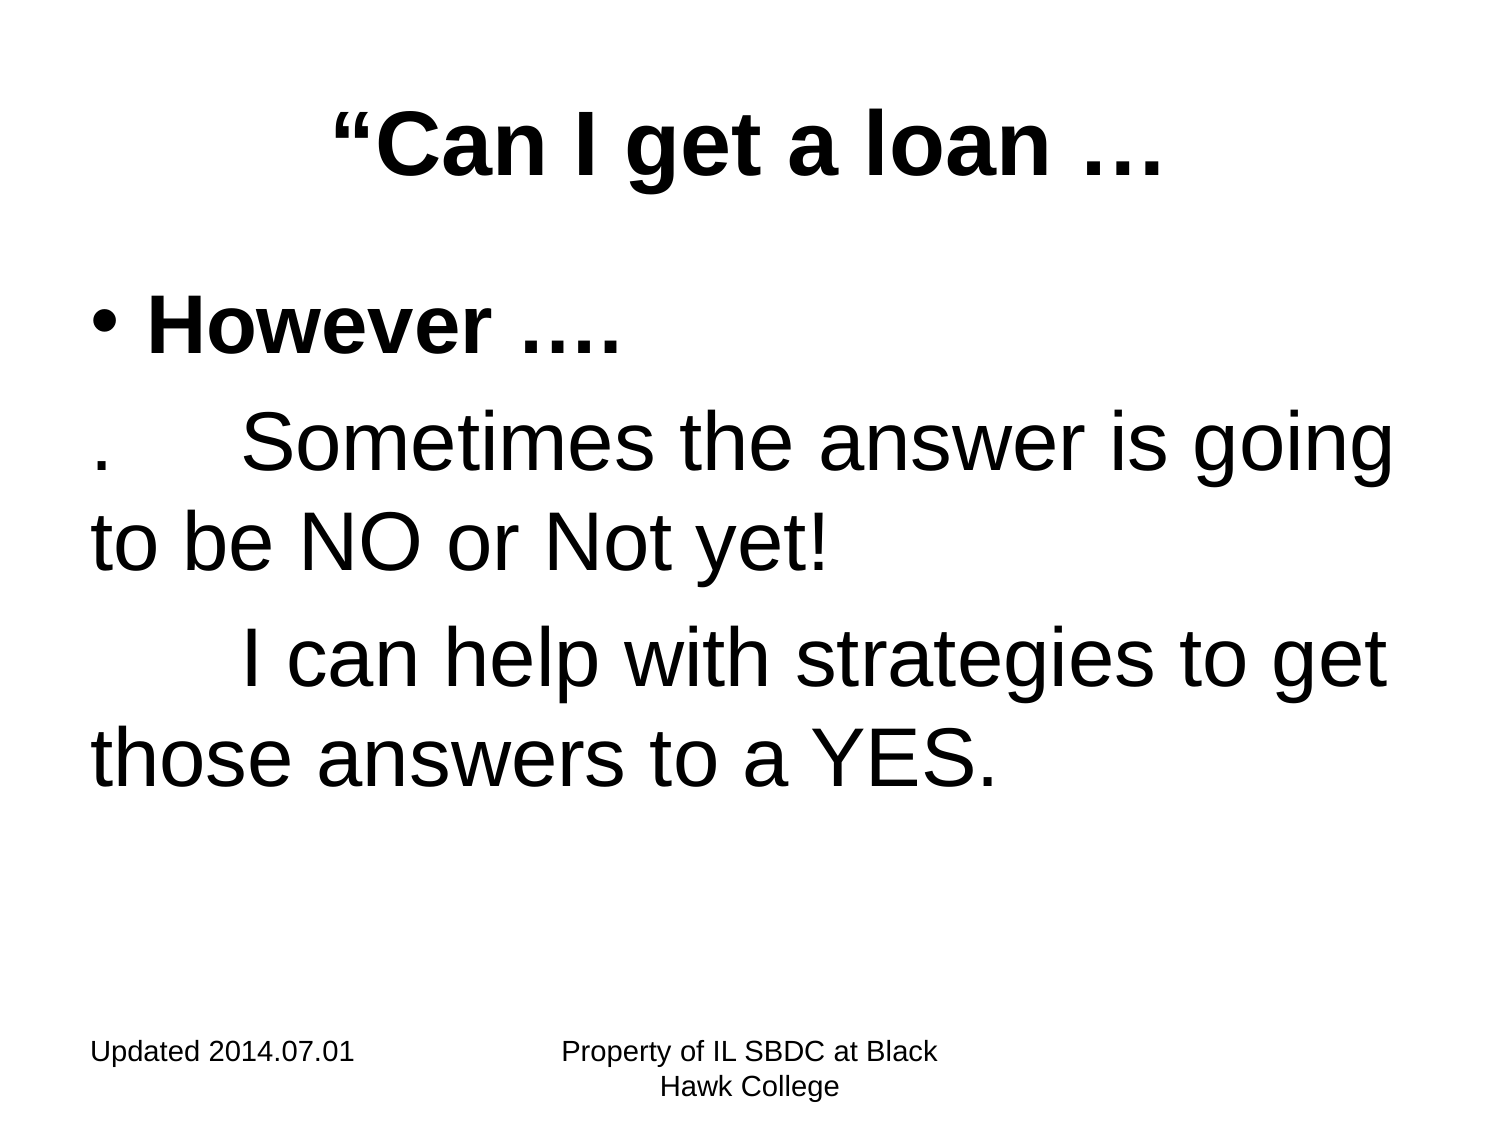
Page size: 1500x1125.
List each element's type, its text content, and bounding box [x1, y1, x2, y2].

title “Can I get a loan … [74, 44, 1426, 233]
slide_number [74, 1024, 426, 1103]
list However …. . Sometimes the answer is going to be NO or Not yet! I can help with strategies to get those answers to a YES. [74, 262, 1426, 1006]
footer Property of IL SBDC at Black Hawk College [512, 1024, 988, 1103]
